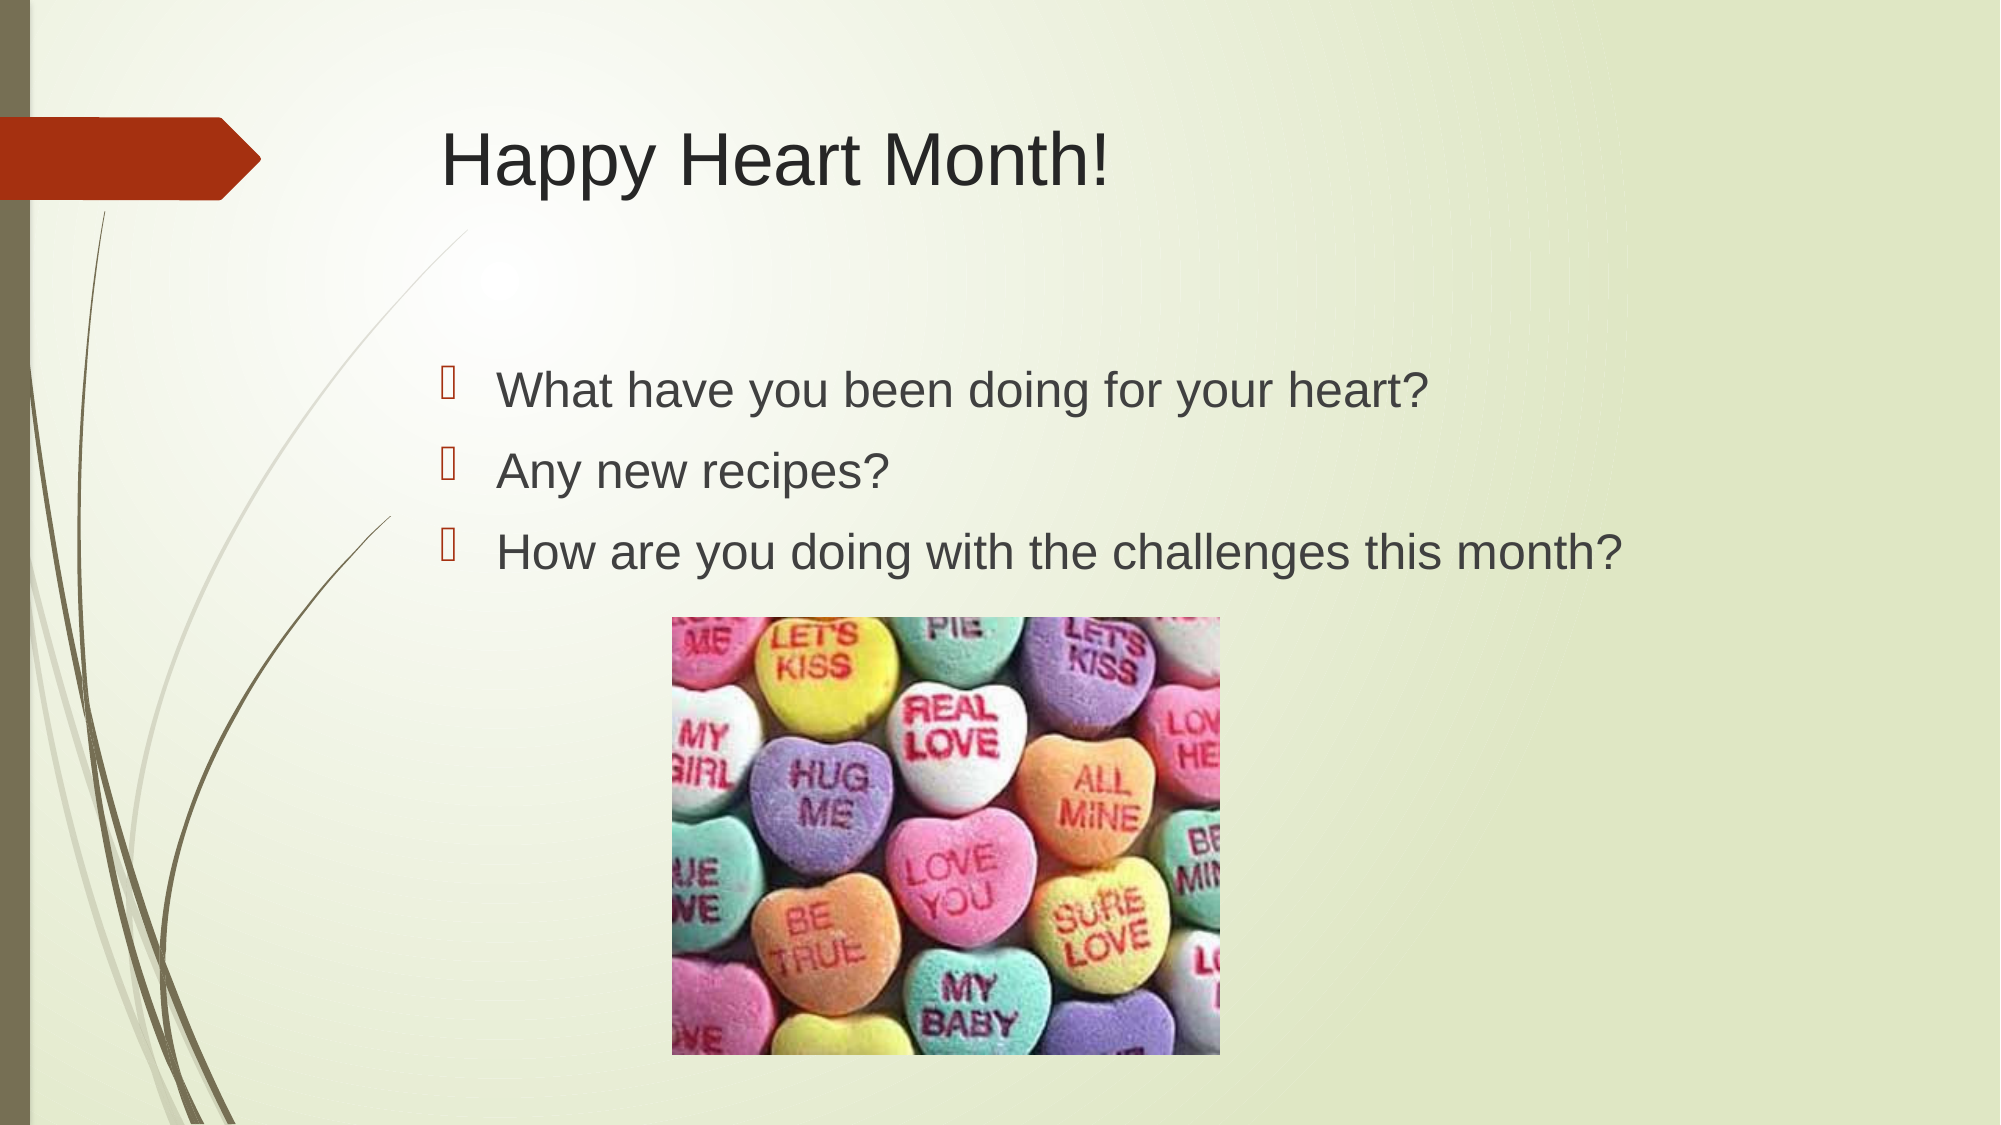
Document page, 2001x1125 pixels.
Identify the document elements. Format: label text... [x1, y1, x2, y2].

list What have you been doing for your heart? Any new recipes? How are you doing with the challenges this month? [424, 350, 1888, 970]
picture [672, 617, 1220, 1056]
title Happy Heart Month! [425, 102, 1888, 313]
